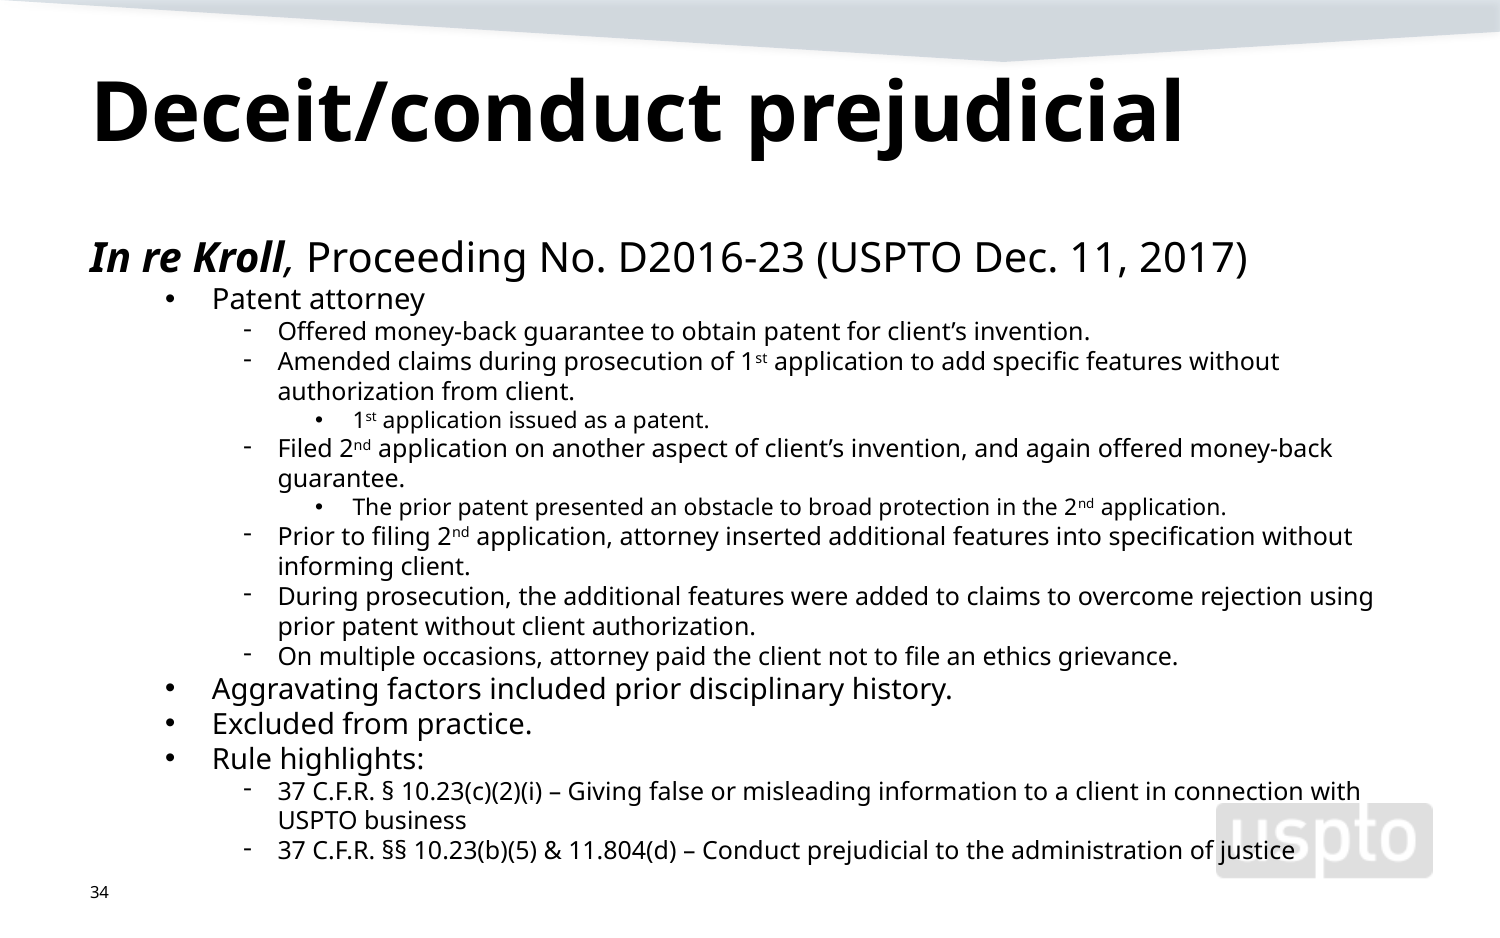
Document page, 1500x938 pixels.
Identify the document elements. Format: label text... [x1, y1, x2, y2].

list In re Kroll, Proceeding No. D2016-23 (USPTO Dec. 11, 2017) Patent attorney Offered money-back guarantee to obtain patent for client’s invention. Amended claims during prosecution of 1st application to add specific features without authorization from client. 1st application issued as a patent. Filed 2nd application on another aspect of client’s invention, and again offered money-back guarantee. The prior patent presented an obstacle to broad protection in the 2nd application. Prior to filing 2nd application, attorney inserted additional features into specification without informing client. During prosecution, the additional features were added to claims to overcome rejection using prior patent without client authorization. On multiple occasions, attorney paid the client not to file an ethics grievance. Aggravating factors included prior disciplinary history. Excluded from practice. Rule highlights: 37 C.F.R. § 10.23(c)(2)(i) – Giving false or misleading information to a client in connection with USPTO business 37 C.F.R. §§ 10.23(b)(5) & 11.804(d) – Conduct prejudicial to the administration of justice [75, 213, 1425, 869]
title Deceit/conduct prejudicial [75, 50, 1425, 207]
slide_number 34 [75, 868, 425, 919]
picture [1216, 803, 1433, 880]
